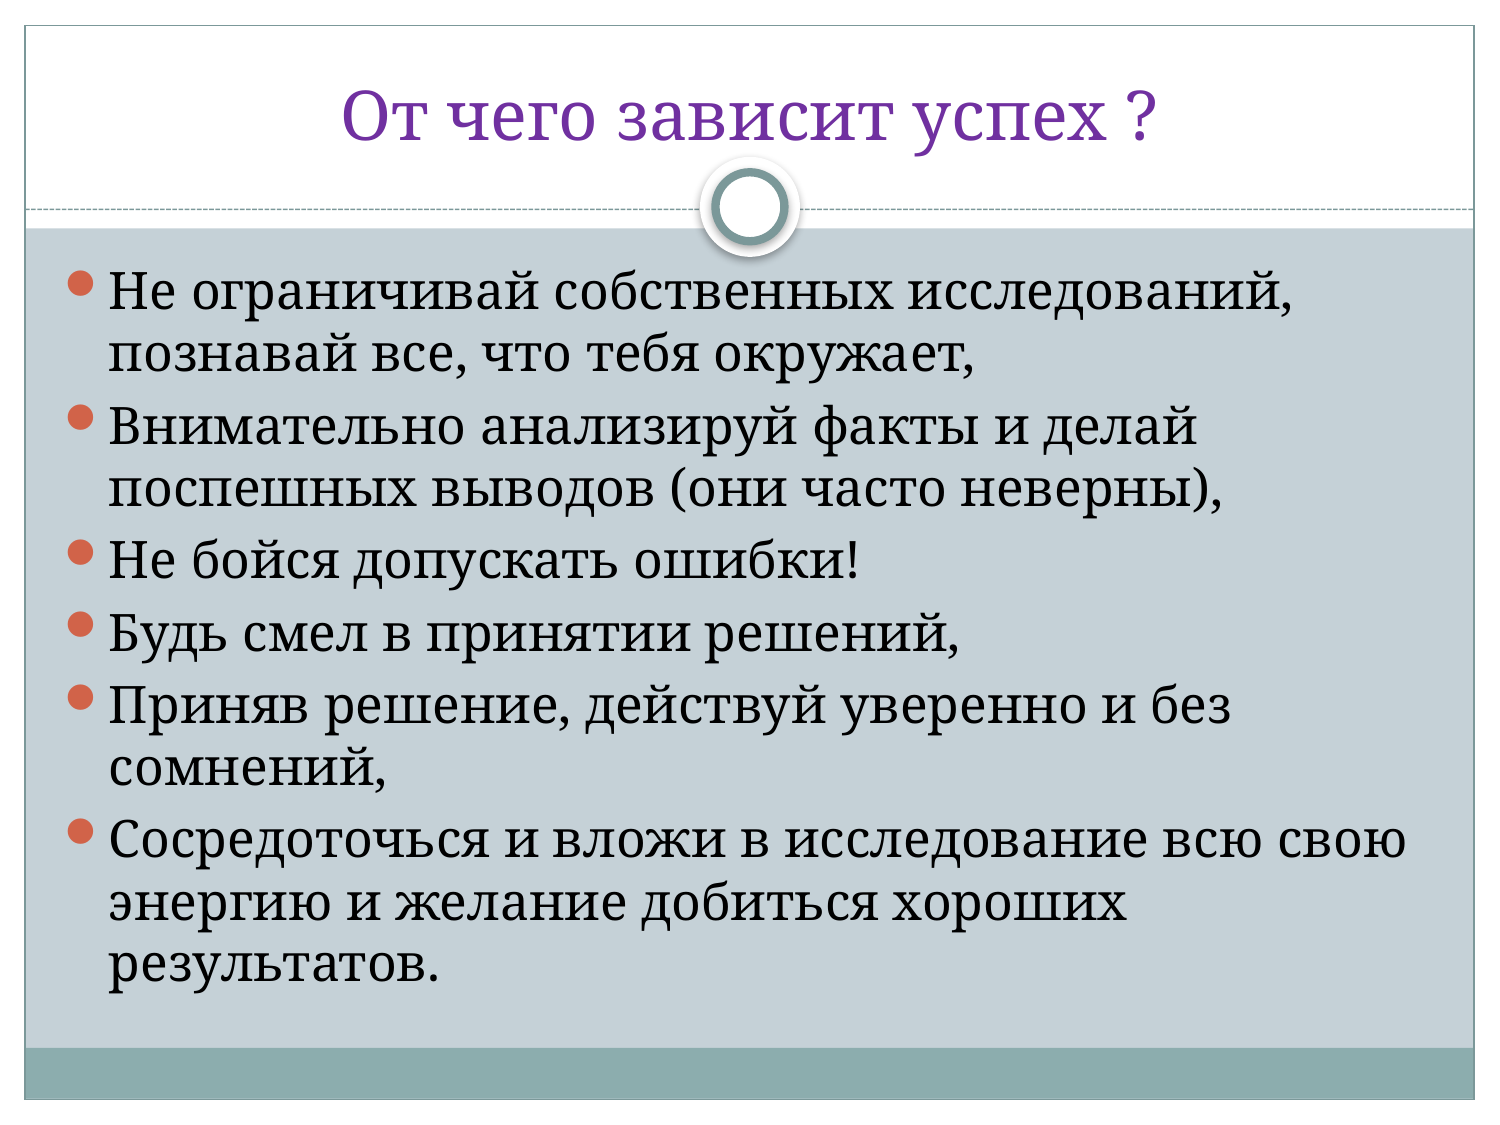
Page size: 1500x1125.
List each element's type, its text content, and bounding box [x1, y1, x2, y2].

list Не ограничивай собственных исследований, познавай все, что тебя окружает, Внимательно анализируй факты и делай поспешных выводов (они часто неверны), Не бойся допускать ошибки! Будь смел в принятии решений, Приняв решение, действуй уверенно и без сомнений, Сосредоточься и вложи в исследование всю свою энергию и желание добиться хороших результатов. [49, 250, 1445, 1001]
title От чего зависит успех ? [49, 37, 1450, 162]
